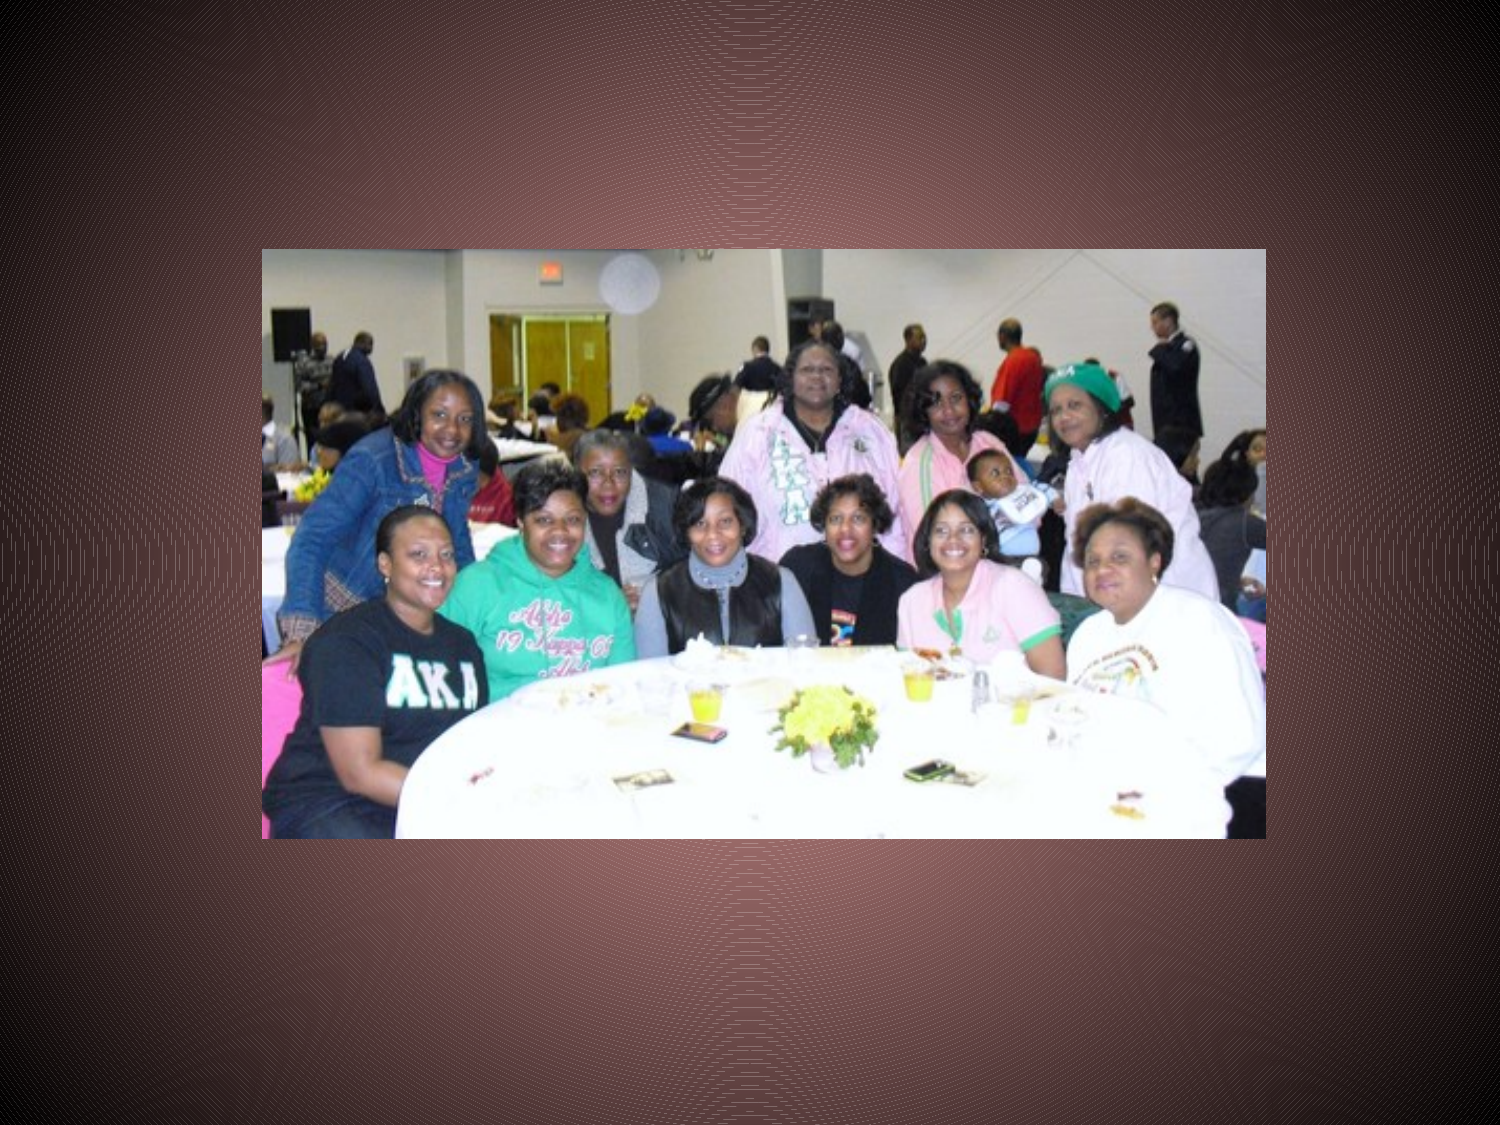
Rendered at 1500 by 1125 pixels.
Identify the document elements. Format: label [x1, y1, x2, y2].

picture [262, 249, 1266, 839]
